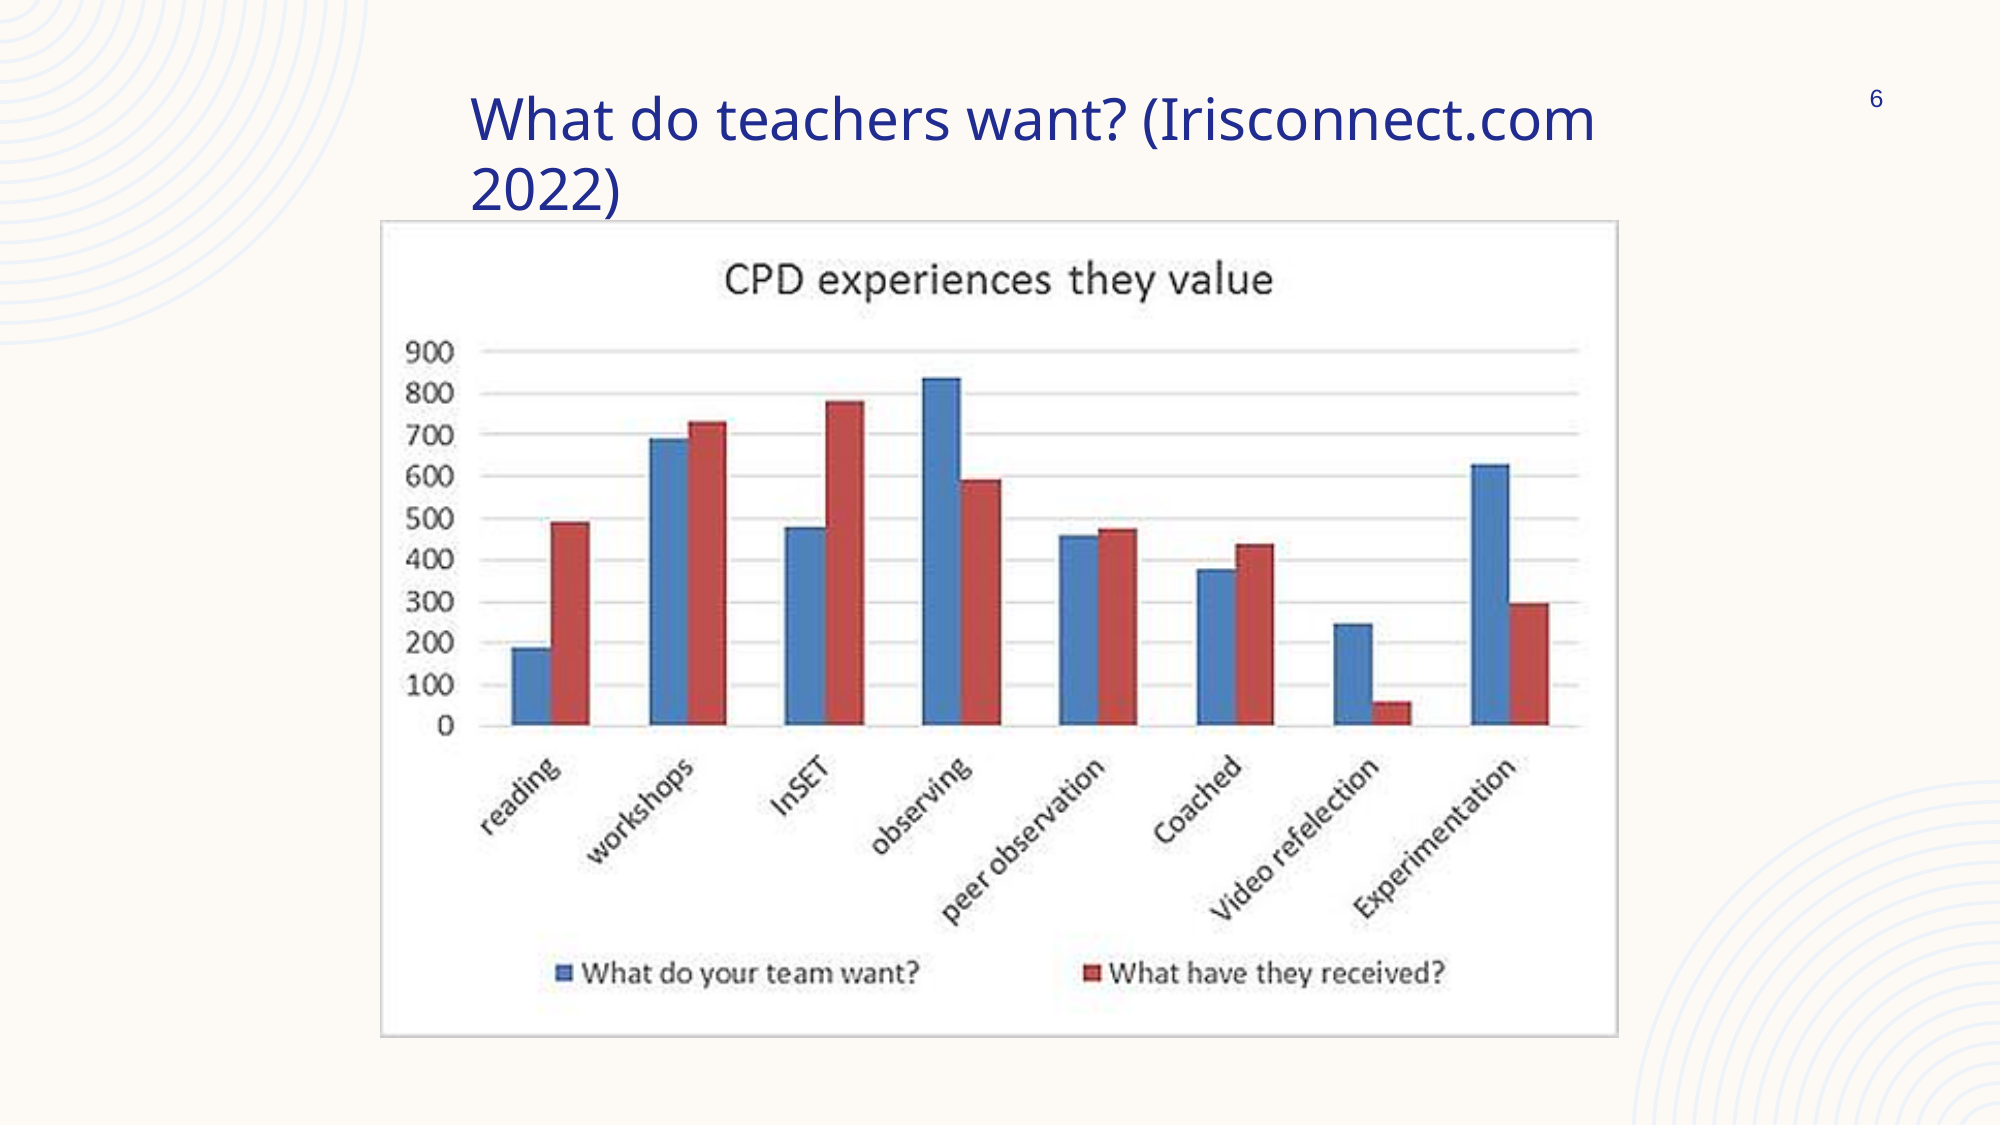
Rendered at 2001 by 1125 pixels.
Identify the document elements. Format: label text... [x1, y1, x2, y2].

text_box What do teachers want? (Irisconnect.com 2022) [455, 74, 1740, 230]
picture [380, 220, 1620, 1039]
slide_number 6 [1795, 75, 1958, 120]
